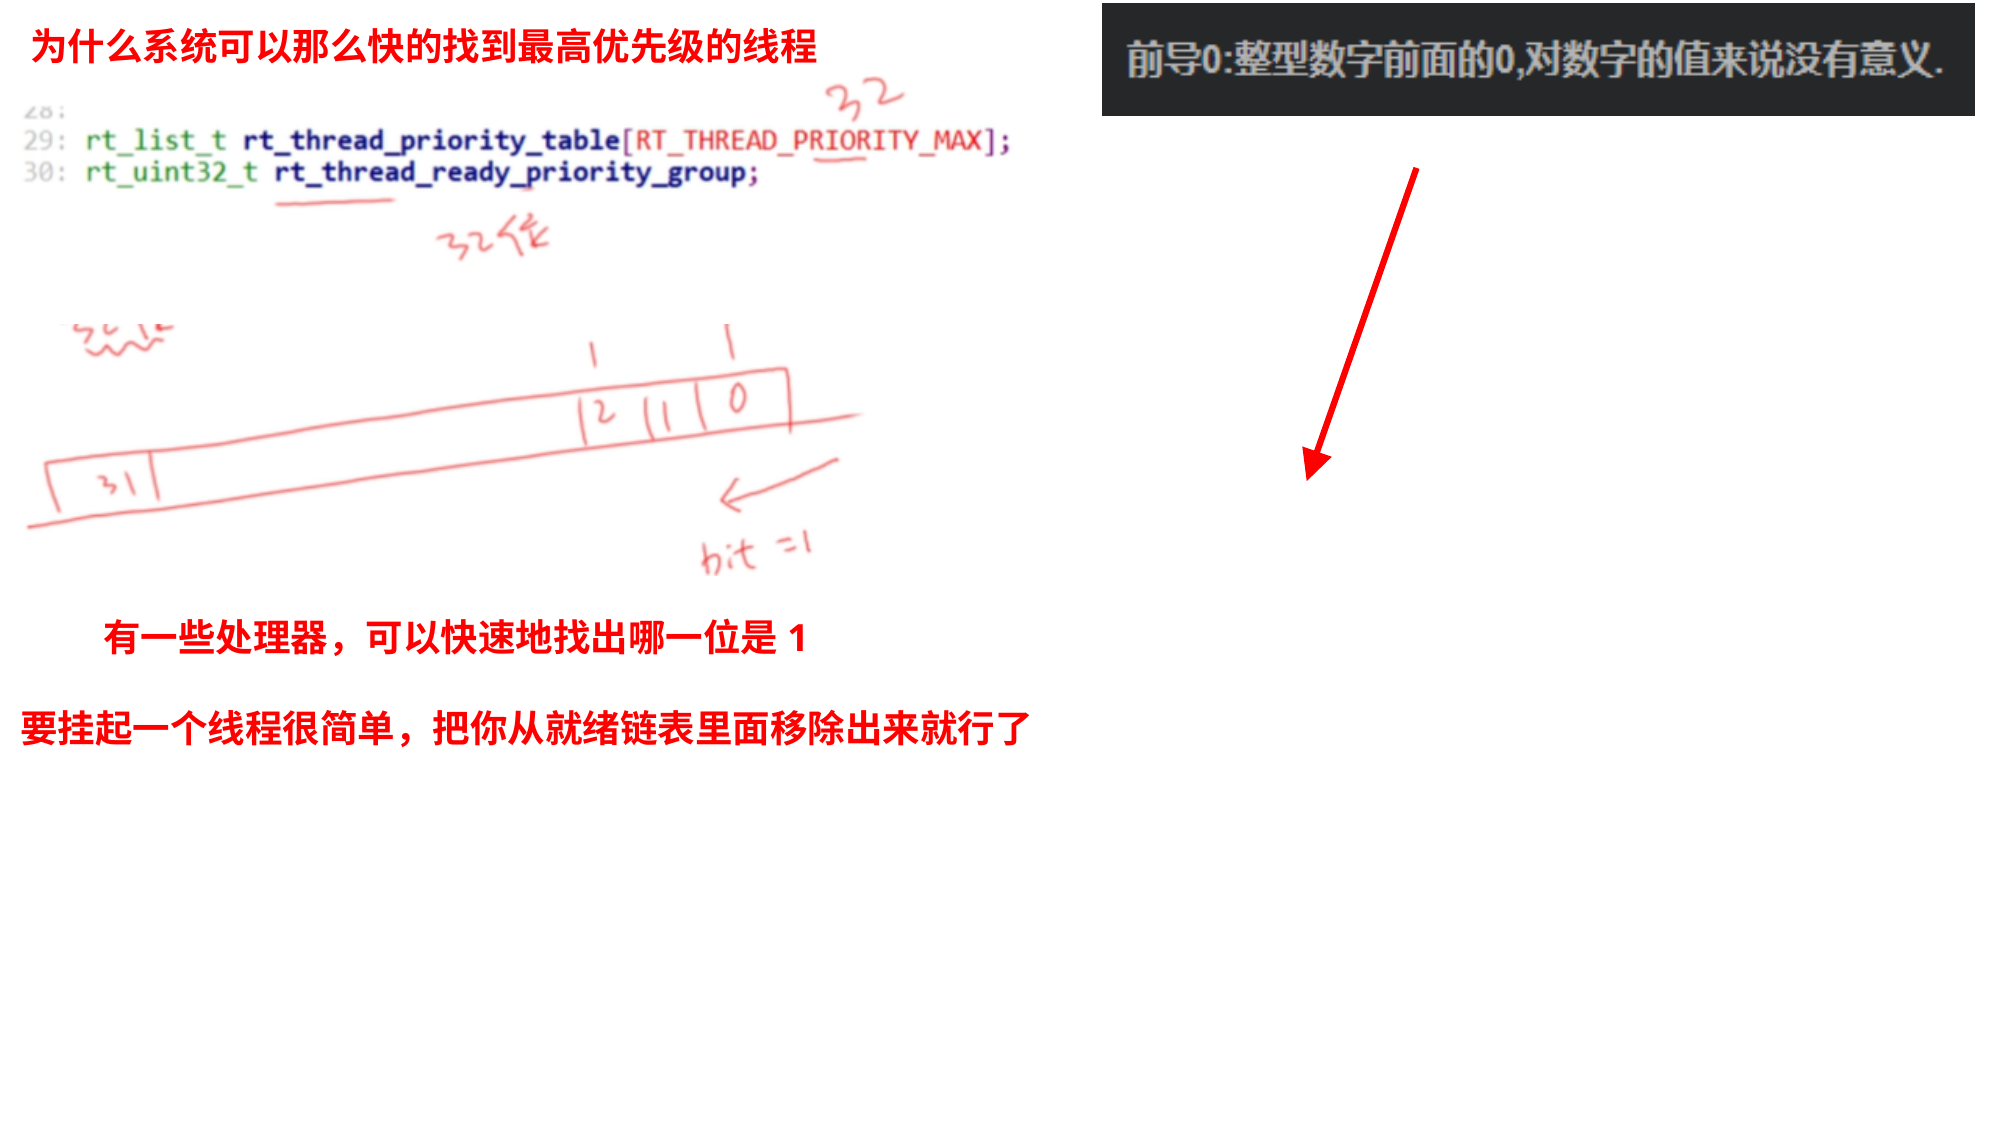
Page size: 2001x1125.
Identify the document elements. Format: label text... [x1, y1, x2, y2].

text_box 有一些处理器，可以快速地找出哪一位是1 [88, 606, 824, 667]
picture [1102, 3, 1975, 116]
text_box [1306, 167, 1417, 482]
picture [0, 324, 874, 577]
text_box 为什么系统可以那么快的找到最高优先级的线程 [15, 15, 833, 76]
text_box 要挂起一个线程很简单，把你从就绪链表里面移除出来就行了 [5, 697, 1048, 757]
picture [0, 76, 1041, 264]
